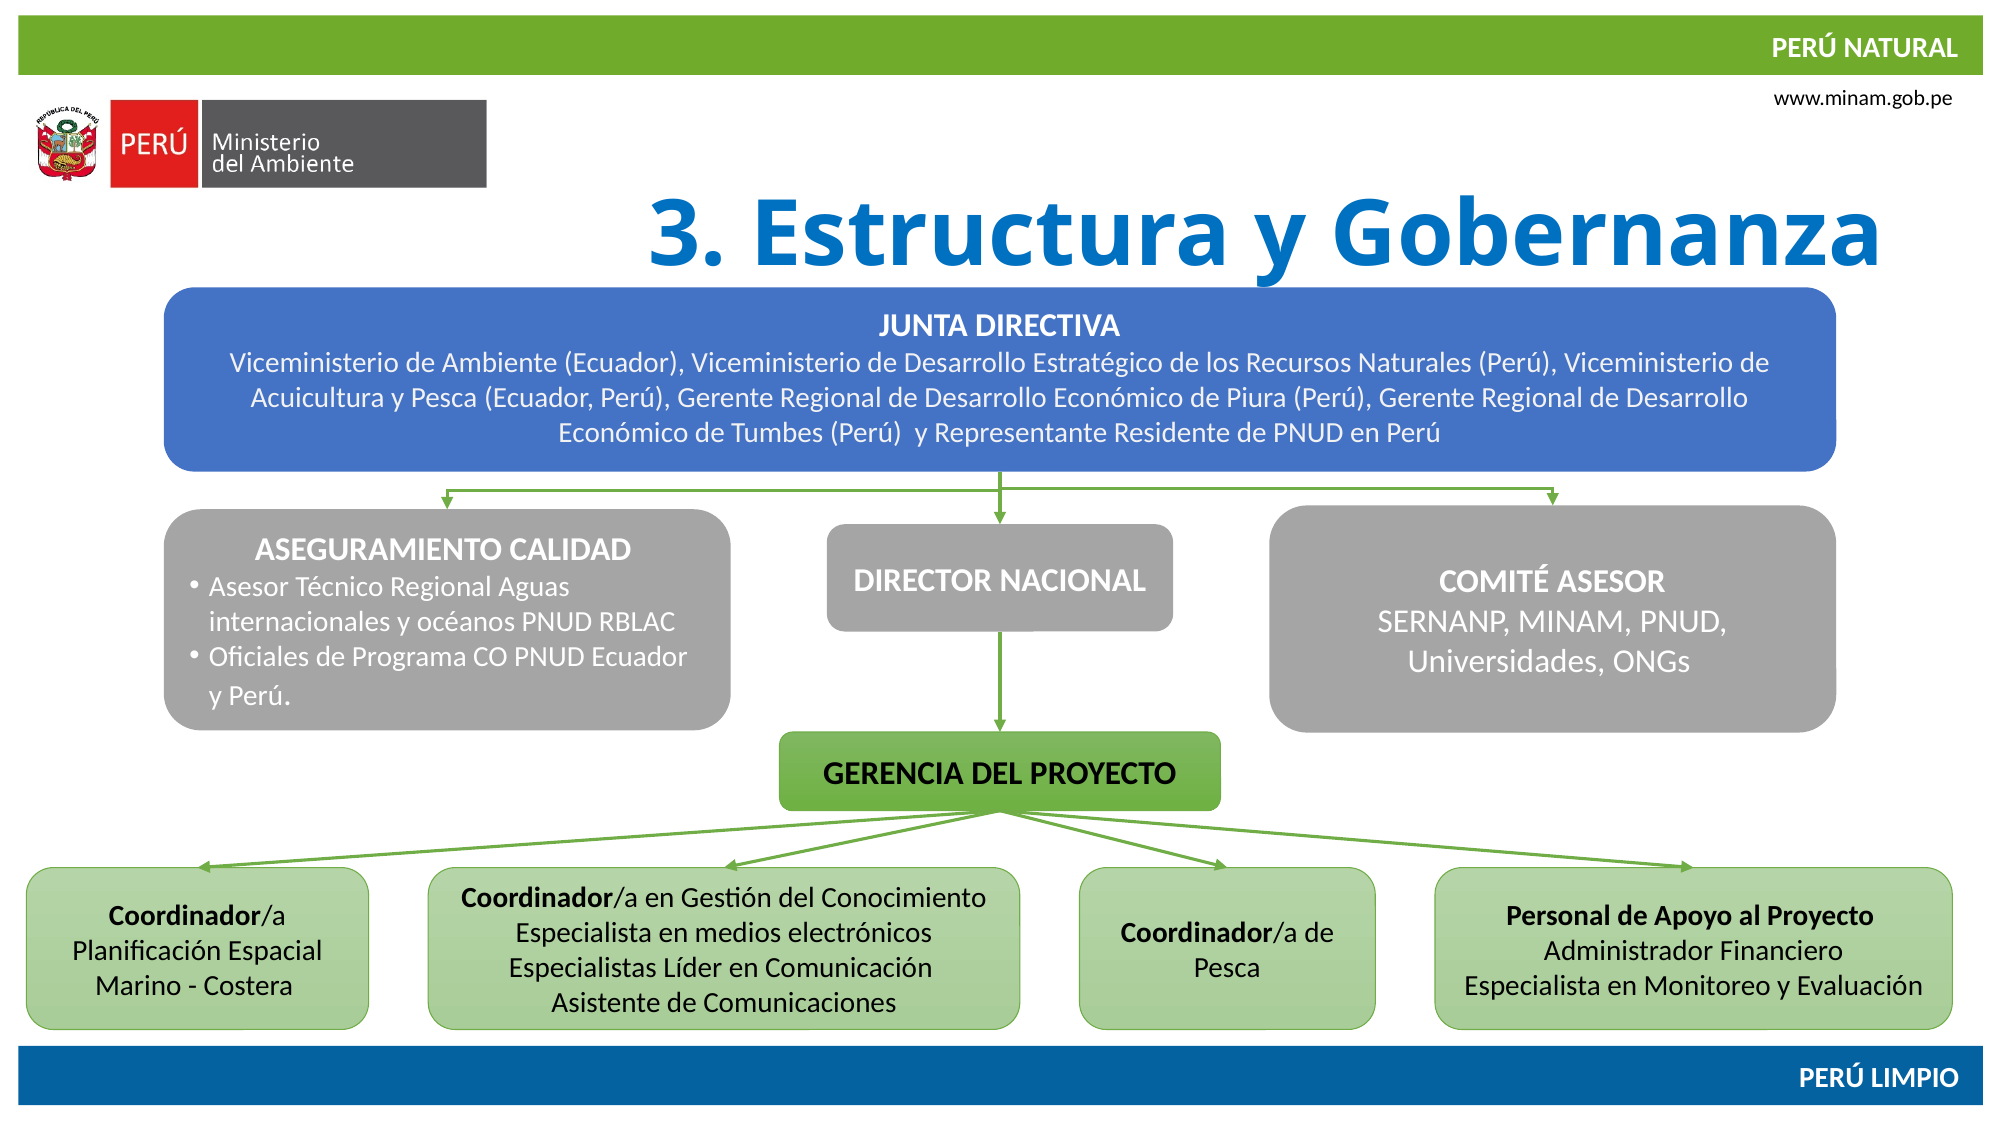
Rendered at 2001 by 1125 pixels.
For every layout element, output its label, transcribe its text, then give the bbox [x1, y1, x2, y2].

text_box DIRECTOR NACIONAL [826, 524, 1174, 632]
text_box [1259, 212, 1294, 765]
text_box JUNTA DIRECTIVA Viceministerio de Ambiente (Ecuador), Viceministerio de Desarrollo Estratégico de los Recursos Naturales (Perú), Viceministerio de Acuicultura y Pesca (Ecuador, Perú), Gerente Regional de Desarrollo Económico de Piura (Perú), Gerente Regional de Desarrollo Económico de Tumbes (Perú) y Representante Residente de PNUD en Perú [163, 287, 704, 472]
text_box Coordinador/a en Gestión del Conocimiento Especialista en medios electrónicos Especialistas Líder en Comunicación Asistente de Comunicaciones [427, 868, 1021, 1031]
text_box JUNTA DIRECTIVA Viceministerio de Ambiente (Ecuador), Viceministerio de Desarrollo Estratégico de los Recursos Naturales (Perú), Viceministerio de Acuicultura y Pesca (Ecuador, Perú), Gerente Regional de Desarrollo Económico de Piura (Perú), Gerente Regional de Desarrollo Económico de Tumbes (Perú) y Representante Residente de PNUD en Perú [1294, 287, 1837, 472]
text_box Personal de Apoyo al Proyecto Administrador Financiero Especialista en Monitoreo y Evaluación [1434, 867, 1953, 1031]
text_box JUNTA DIRECTIVA Viceministerio de Ambiente (Ecuador), Viceministerio de Desarrollo Estratégico de los Recursos Naturales (Perú), Viceministerio de Acuicultura y Pesca (Ecuador, Perú), Gerente Regional de Desarrollo Económico de Piura (Perú), Gerente Regional de Desarrollo Económico de Tumbes (Perú) y Representante Residente de PNUD en Perú [743, 287, 1259, 472]
text_box Coordinador/a de Pesca [1078, 868, 1376, 1031]
text_box GERENCIA DEL PROYECTO [778, 731, 1222, 810]
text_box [704, 213, 743, 767]
picture [18, 95, 491, 192]
title 3. Estructura y Gobernanza [99, 179, 1900, 268]
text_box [197, 810, 723, 868]
text_box ASEGURAMIENTO CALIDAD Asesor Técnico Regional Aguas internacionales y océanos PNUD RBLAC Oficiales de Programa CO PNUD Ecuador y Perú. [163, 509, 704, 731]
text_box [723, 810, 999, 868]
text_box COMITÉ ASESOR SERNANP, MINAM, PNUD, Universidades, ONGs [1294, 505, 1837, 733]
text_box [999, 810, 1694, 868]
text_box Coordinador/a Planificación Espacial Marino - Costera [25, 867, 370, 1031]
